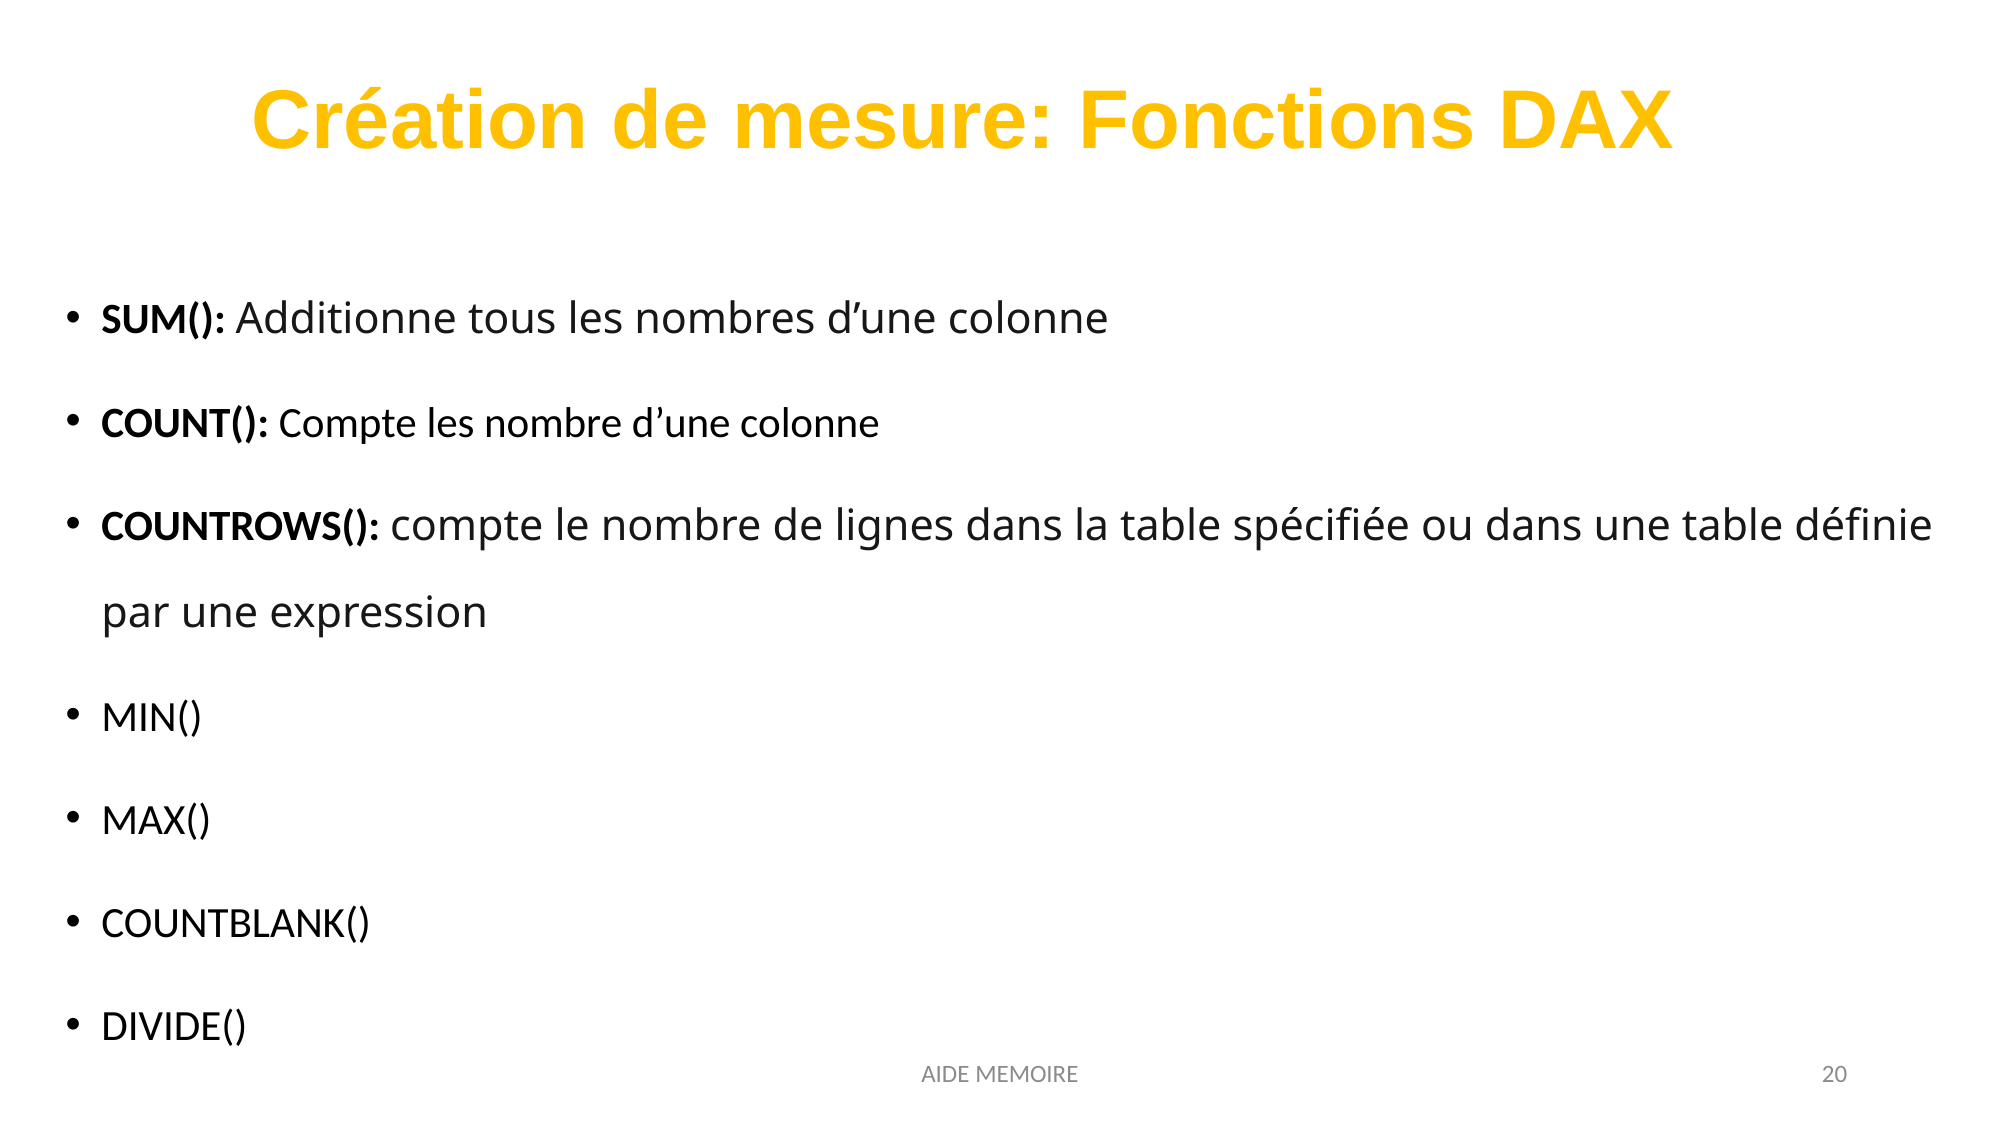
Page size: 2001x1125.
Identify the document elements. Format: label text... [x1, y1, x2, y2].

footer AIDE MEMOIRE [662, 1042, 1338, 1103]
list SUM(): Additionne tous les nombres d’une colonne COUNT(): Compte les nombre d’une colonne COUNTROWS(): compte le nombre de lignes dans la table spécifiée ou dans une table définie par une expression MIN() MAX() COUNTBLANK() DIVIDE() [50, 247, 1981, 1066]
title Création de mesure: Fonctions DAX [100, 42, 1826, 174]
slide_number 20 [1412, 1042, 1863, 1103]
